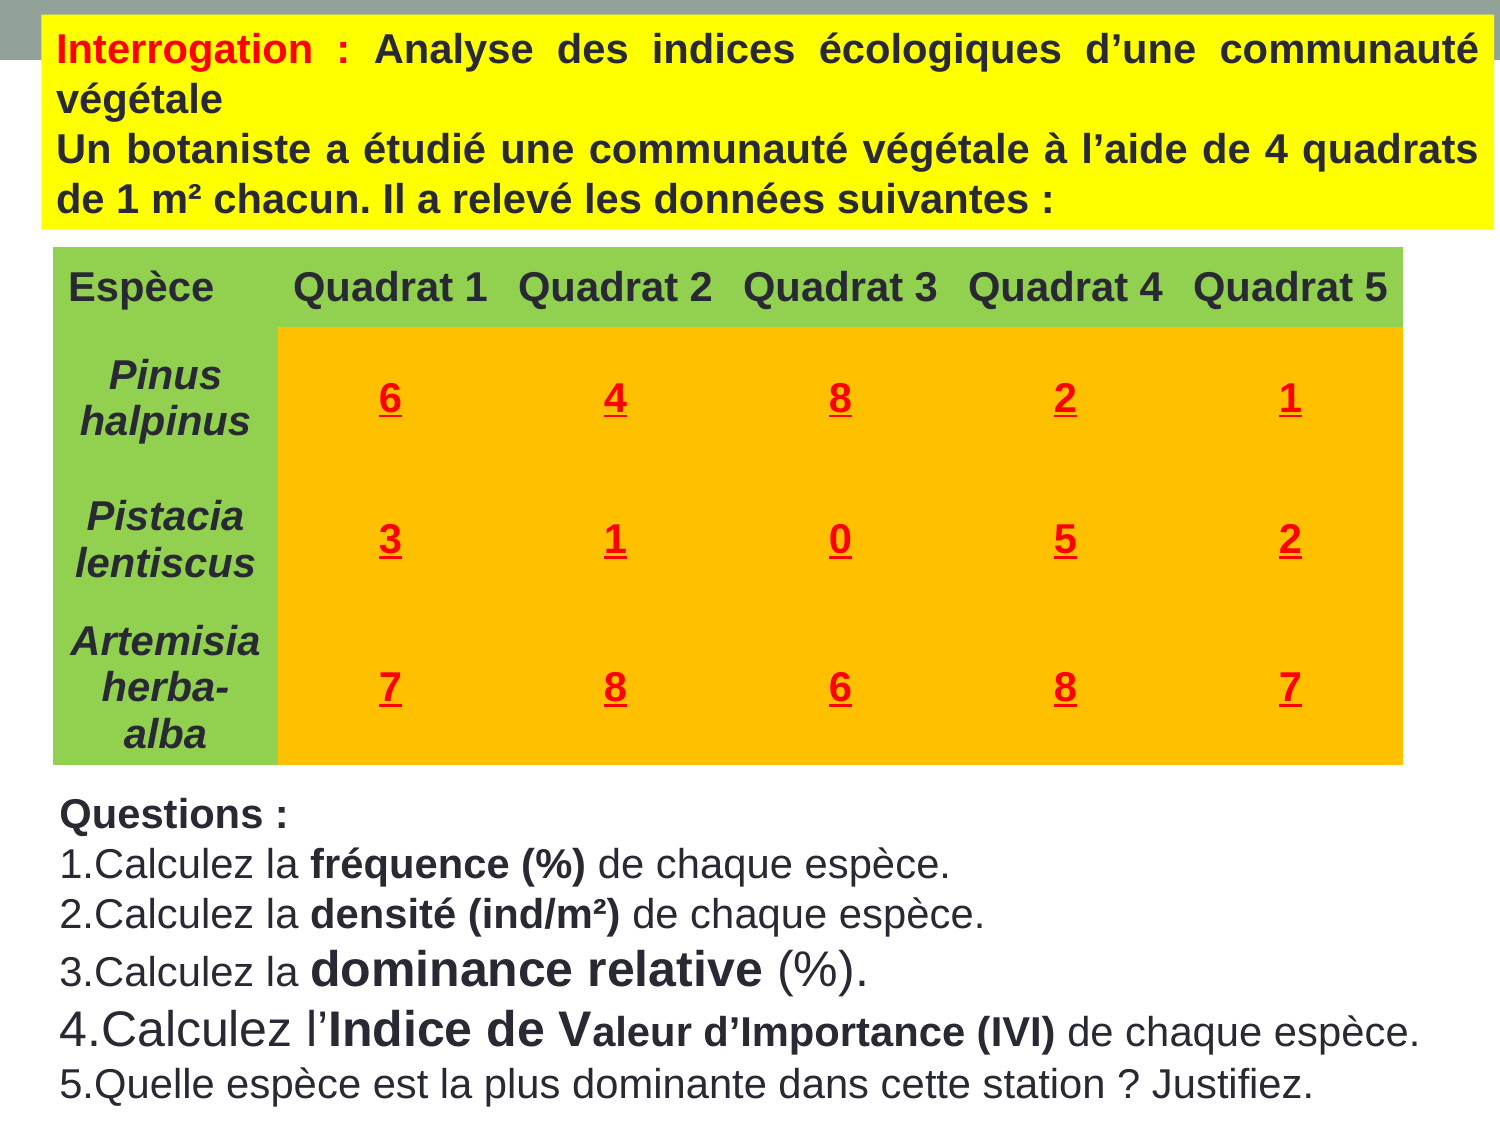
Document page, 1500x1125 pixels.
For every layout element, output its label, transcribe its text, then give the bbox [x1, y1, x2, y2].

table_cell 7 [278, 610, 503, 765]
table_header Quadrat 4 [953, 247, 1178, 327]
table_cell 5 [953, 469, 1178, 610]
table_header Quadrat 3 [728, 247, 953, 327]
table_cell 0 [728, 469, 953, 610]
table_cell 2 [953, 327, 1178, 469]
table_cell Pinus halpinus [53, 327, 278, 469]
table_cell 8 [728, 327, 953, 469]
table_cell 8 [953, 610, 1178, 765]
table_cell 1 [1178, 327, 1403, 469]
table_cell Artemisia herba-alba [53, 610, 278, 765]
table_cell 6 [278, 327, 503, 469]
text_box Interrogation : Analyse des indices écologiques d’une communauté végétale Un botaniste a étudié une communauté végétale à l’aide de 4 quadrats de 1 m² chacun. Il a relevé les données suivantes : [41, 14, 1495, 230]
table_cell 2 [1178, 469, 1403, 610]
text_box Questions : Calculez la fréquence (%) de chaque espèce. Calculez la densité (ind/m²) de chaque espèce. Calculez la dominance relative (%). Calculez l’Indice de Valeur d’Importance (IVI) de chaque espèce. Quelle espèce est la plus dominante dans cette station ? Justifiez. [44, 779, 1463, 1115]
table_header Quadrat 1 [278, 247, 503, 327]
table_cell 3 [278, 469, 503, 610]
table_cell 4 [503, 327, 728, 469]
table_cell 8 [503, 610, 728, 765]
table_header Quadrat 2 [503, 247, 728, 327]
table_cell 6 [728, 610, 953, 765]
table_header Espèce [53, 247, 278, 327]
table_cell 7 [1178, 610, 1403, 765]
table_cell Pistacia lentiscus [53, 469, 278, 610]
table_header Quadrat 5 [1178, 247, 1403, 327]
table_cell 1 [503, 469, 728, 610]
